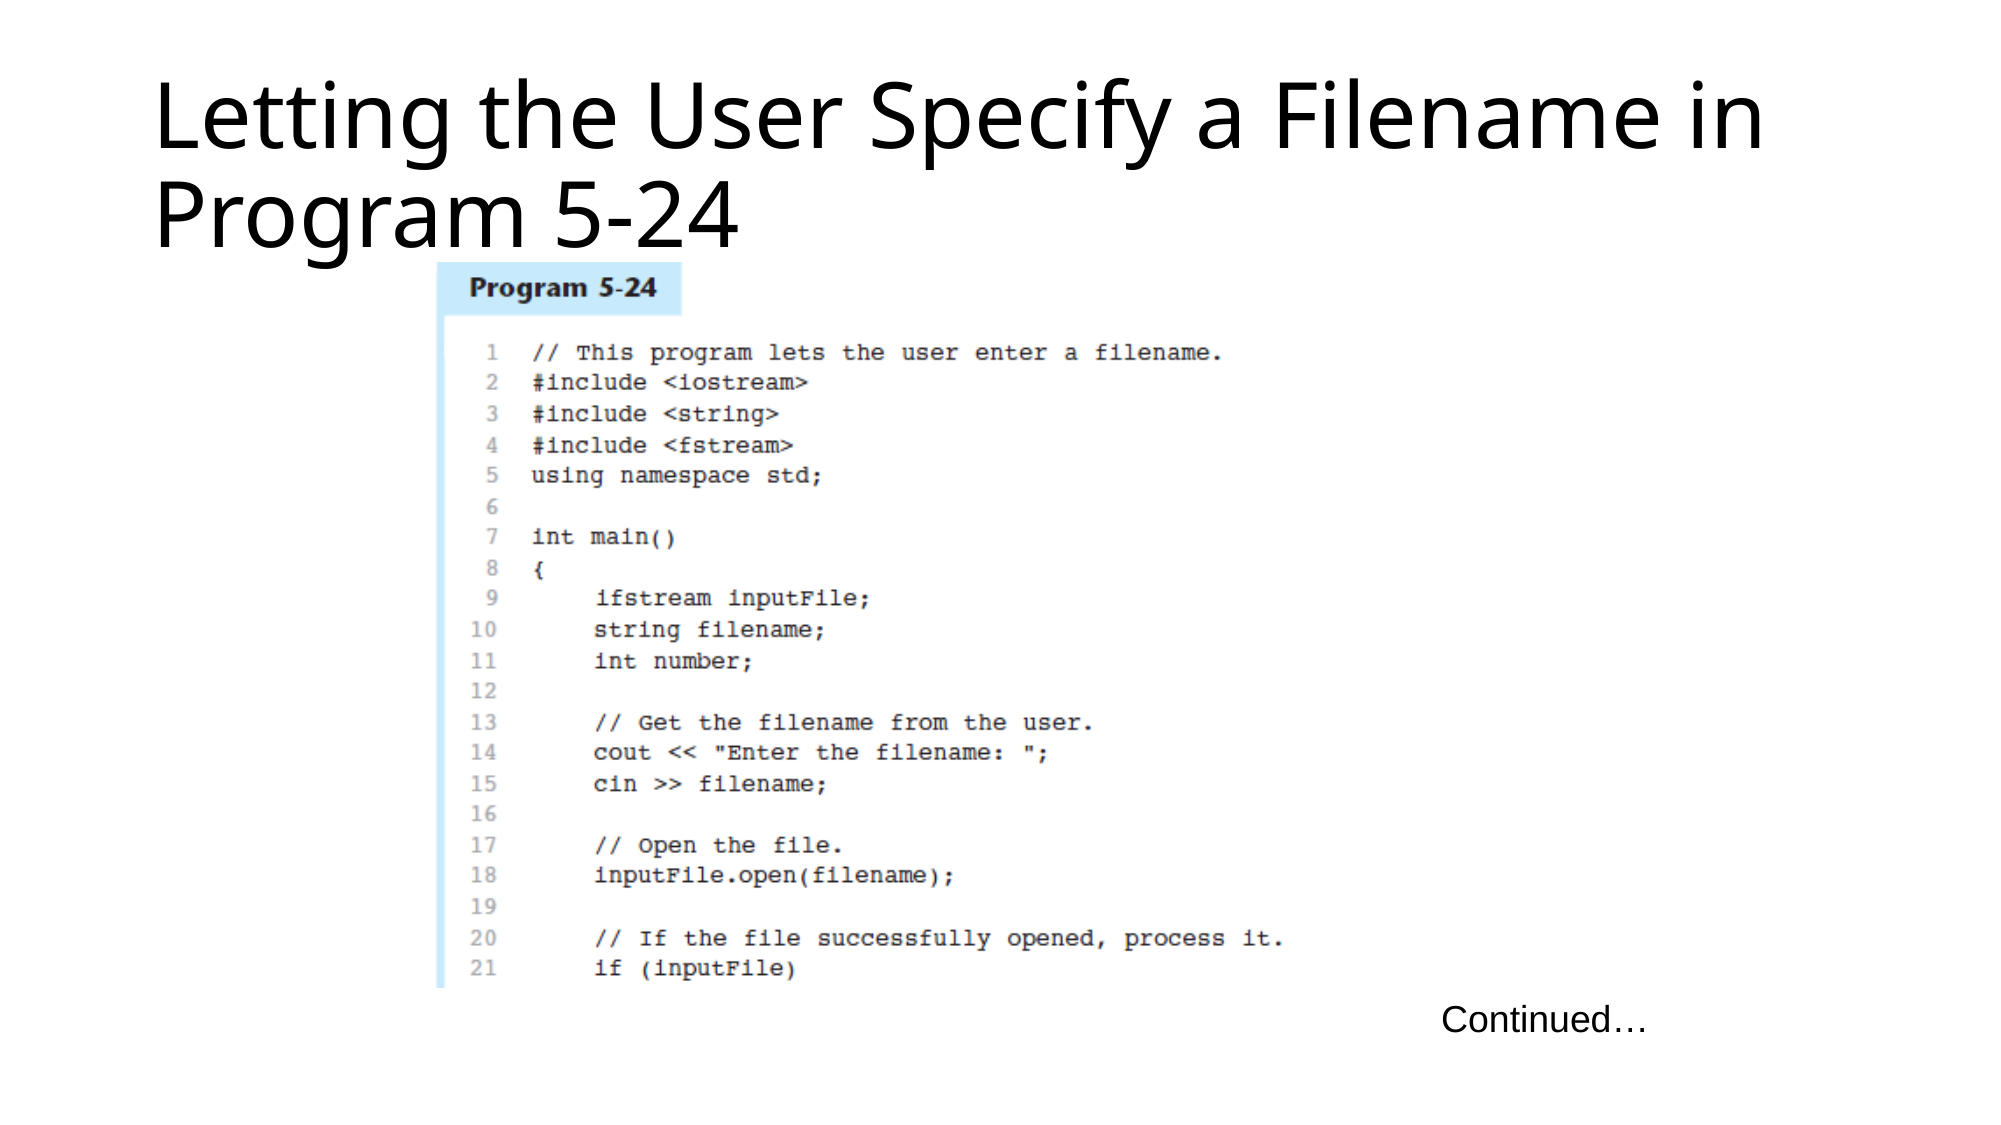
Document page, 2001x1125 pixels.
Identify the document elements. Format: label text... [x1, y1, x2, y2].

title Letting the User Specify a Filename in Program 5-24 [137, 59, 1863, 278]
picture [434, 262, 1578, 988]
text_box Continued… [1426, 987, 1664, 1048]
